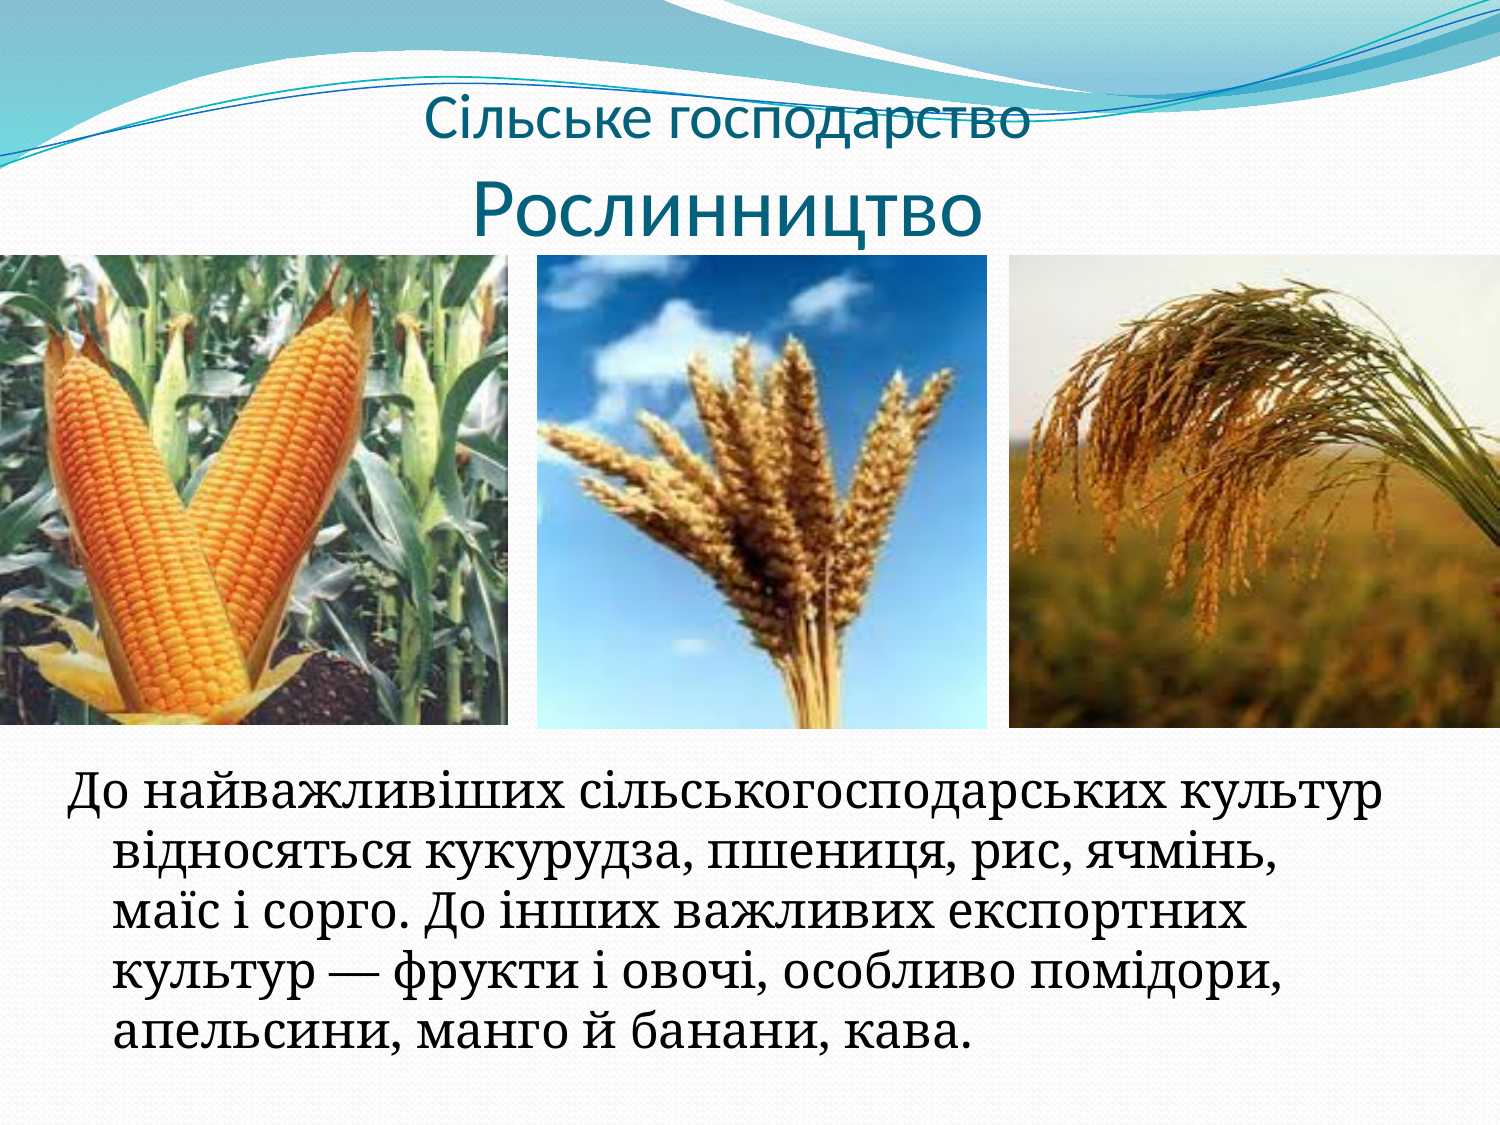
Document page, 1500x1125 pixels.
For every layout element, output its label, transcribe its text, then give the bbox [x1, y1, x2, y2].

list До найважливіших сільськогосподарських культур відносяться кукурудза, пшениця, рис, ячмінь, маїс і сорго. До інших важливих експортних культур — фрукти і овочі, особливо помідори, апельсини, манго й банани, кава. [53, 751, 1404, 1080]
picture [0, 255, 509, 725]
picture [537, 255, 987, 729]
picture [1009, 255, 1500, 728]
title Сільське господарство Рослинництво [53, 66, 1404, 254]
